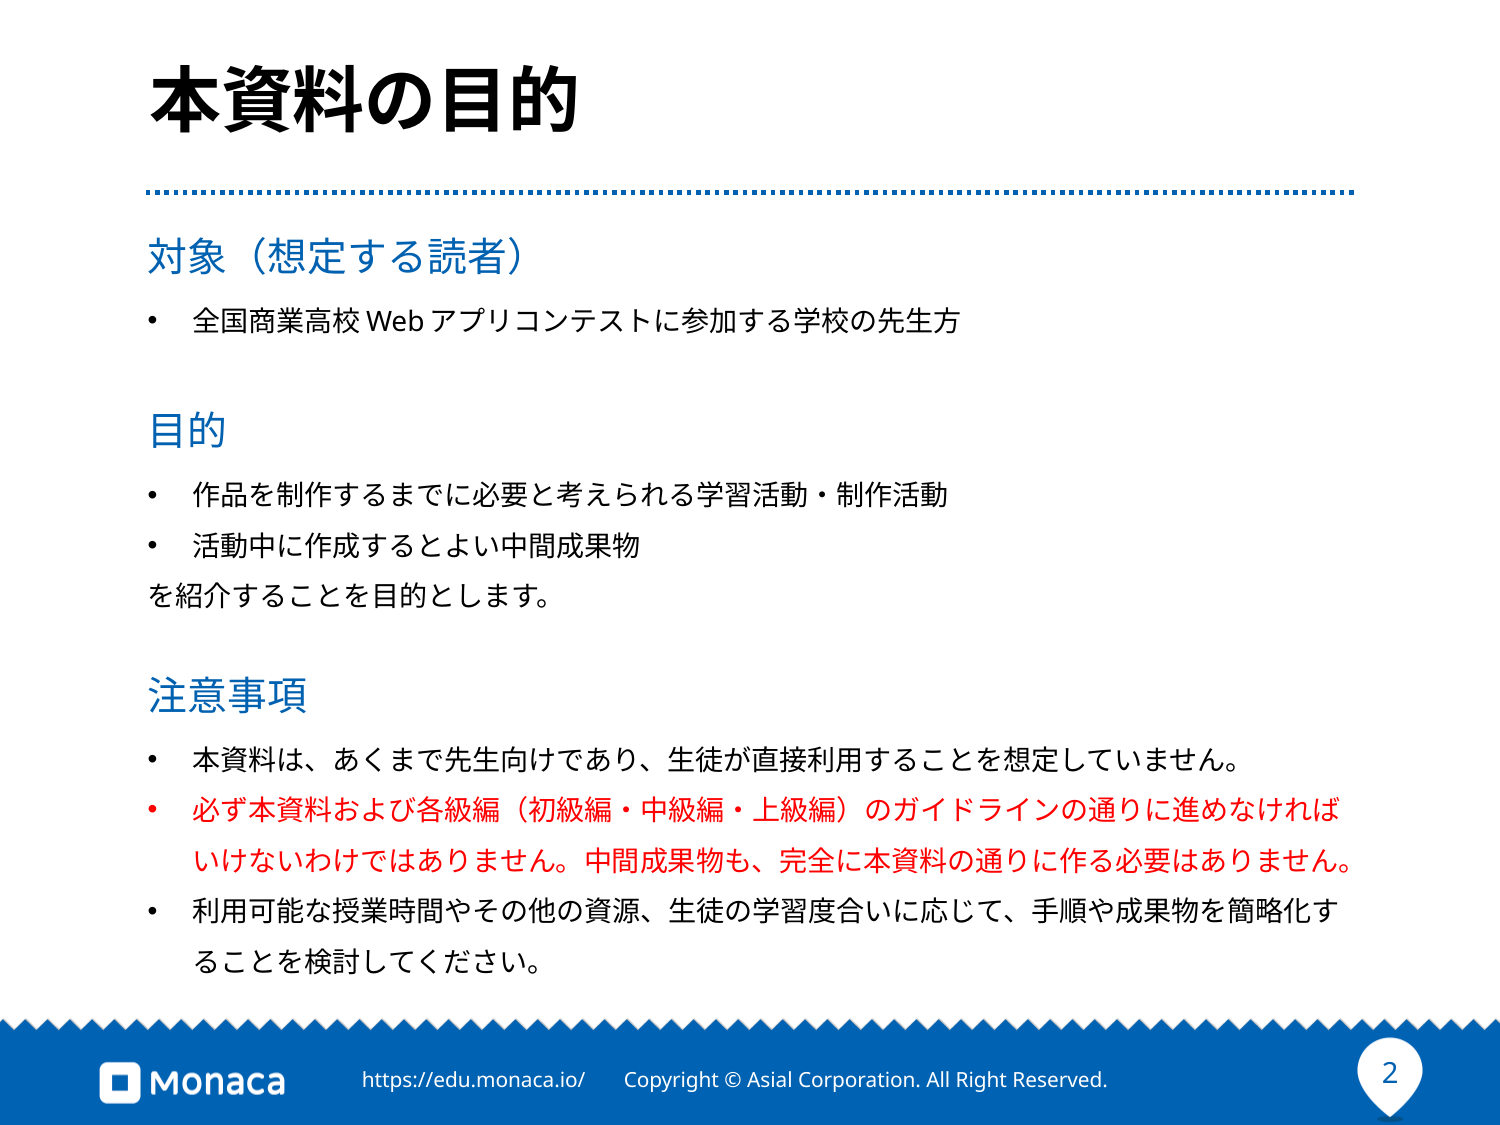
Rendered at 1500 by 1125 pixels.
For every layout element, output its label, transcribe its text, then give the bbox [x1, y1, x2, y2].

picture [0, 1017, 1500, 1125]
list 対象（想定する読者） 全国商業高校Webアプリコンテストに参加する学校の先生方 目的 作品を制作するまでに必要と考えられる学習活動・制作活動 活動中に作成するとよい中間成果物 を紹介することを目的とします。 注意事項 本資料は、あくまで先生向けであり、生徒が直接利用することを想定していません。 必ず本資料および各級編（初級編・中級編・上級編）のガイドラインの通りに進めなければいけないわけではありません。中間成果物も、完全に本資料の通りに作る必要はありません。 利用可能な授業時間やその他の資源、生徒の学習度合いに応じて、手順や成果物を簡略化することを検討してください。 [147, 231, 1353, 1001]
title 本資料の目的 [134, 0, 1340, 195]
